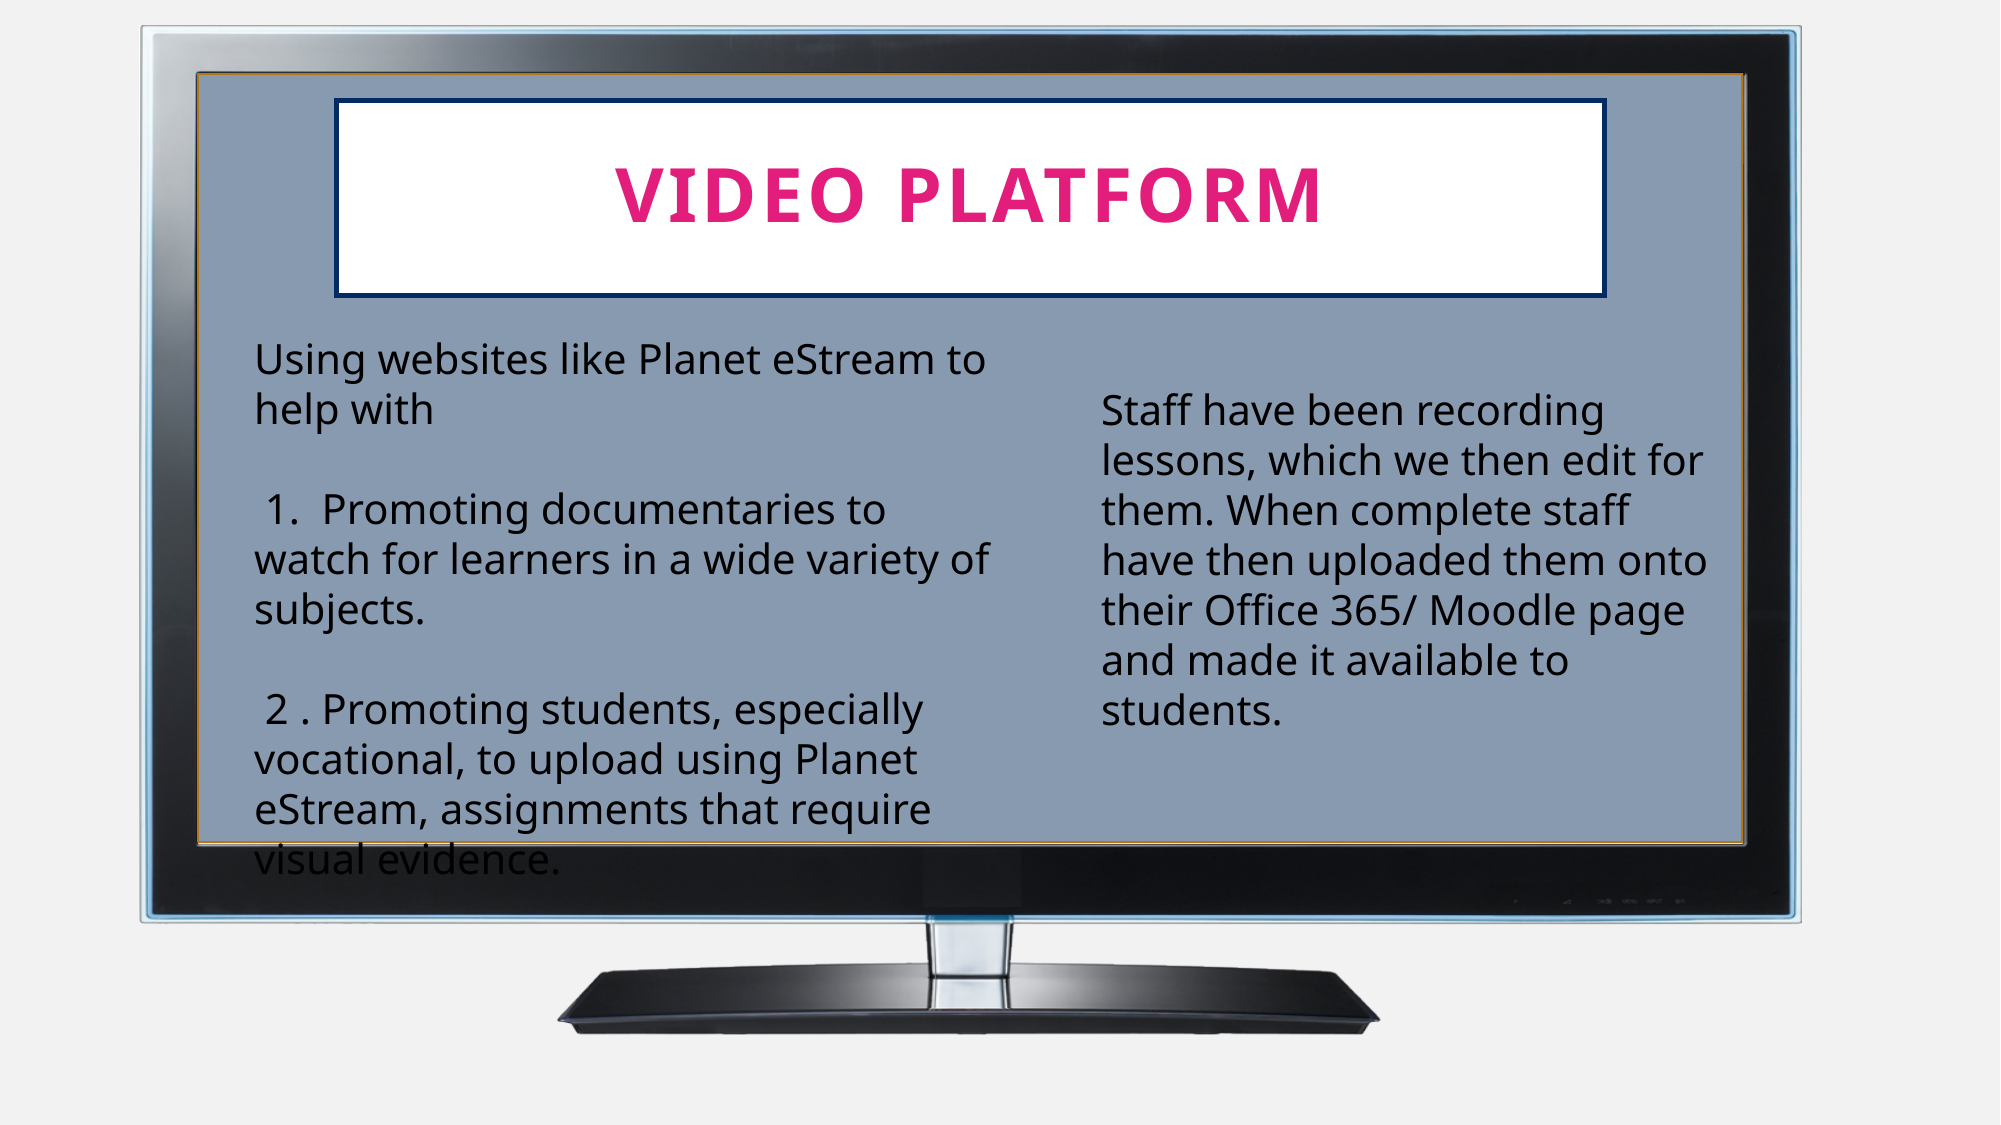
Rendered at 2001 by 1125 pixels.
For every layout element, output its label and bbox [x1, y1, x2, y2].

picture [139, 25, 1802, 1037]
